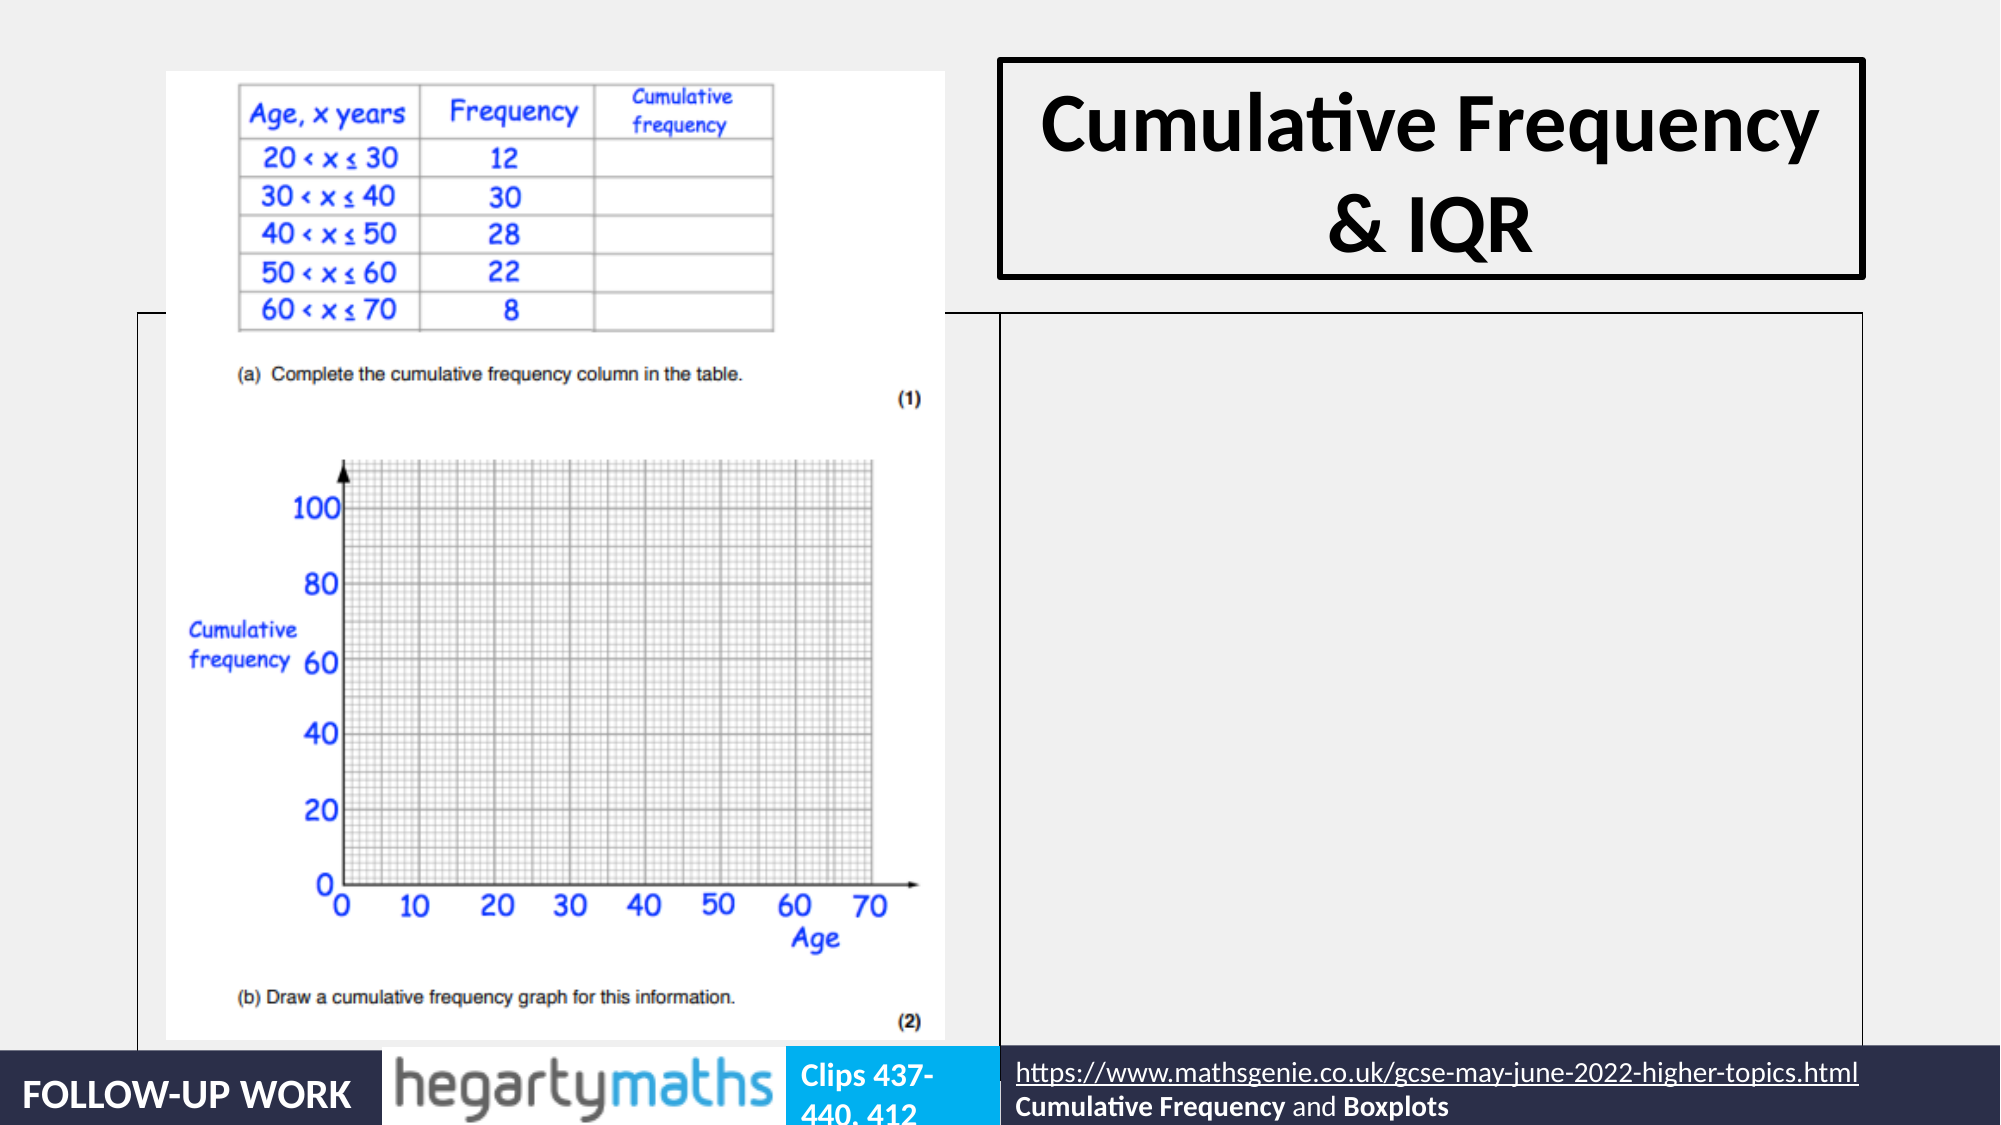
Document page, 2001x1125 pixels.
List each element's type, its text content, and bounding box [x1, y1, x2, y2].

text_box FOLLOW-UP WORK [0, 1050, 377, 1125]
text_box https://www.mathsgenie.co.uk/gcse-may-june-2022-higher-topics.html Cumulative Frequency and Boxplots [1000, 1045, 2000, 1125]
picture [166, 70, 945, 1041]
text_box Clips 437-440, 412 [790, 1046, 1000, 1125]
picture [381, 1047, 785, 1125]
title Cumulative Frequency & IQR [999, 59, 1863, 278]
